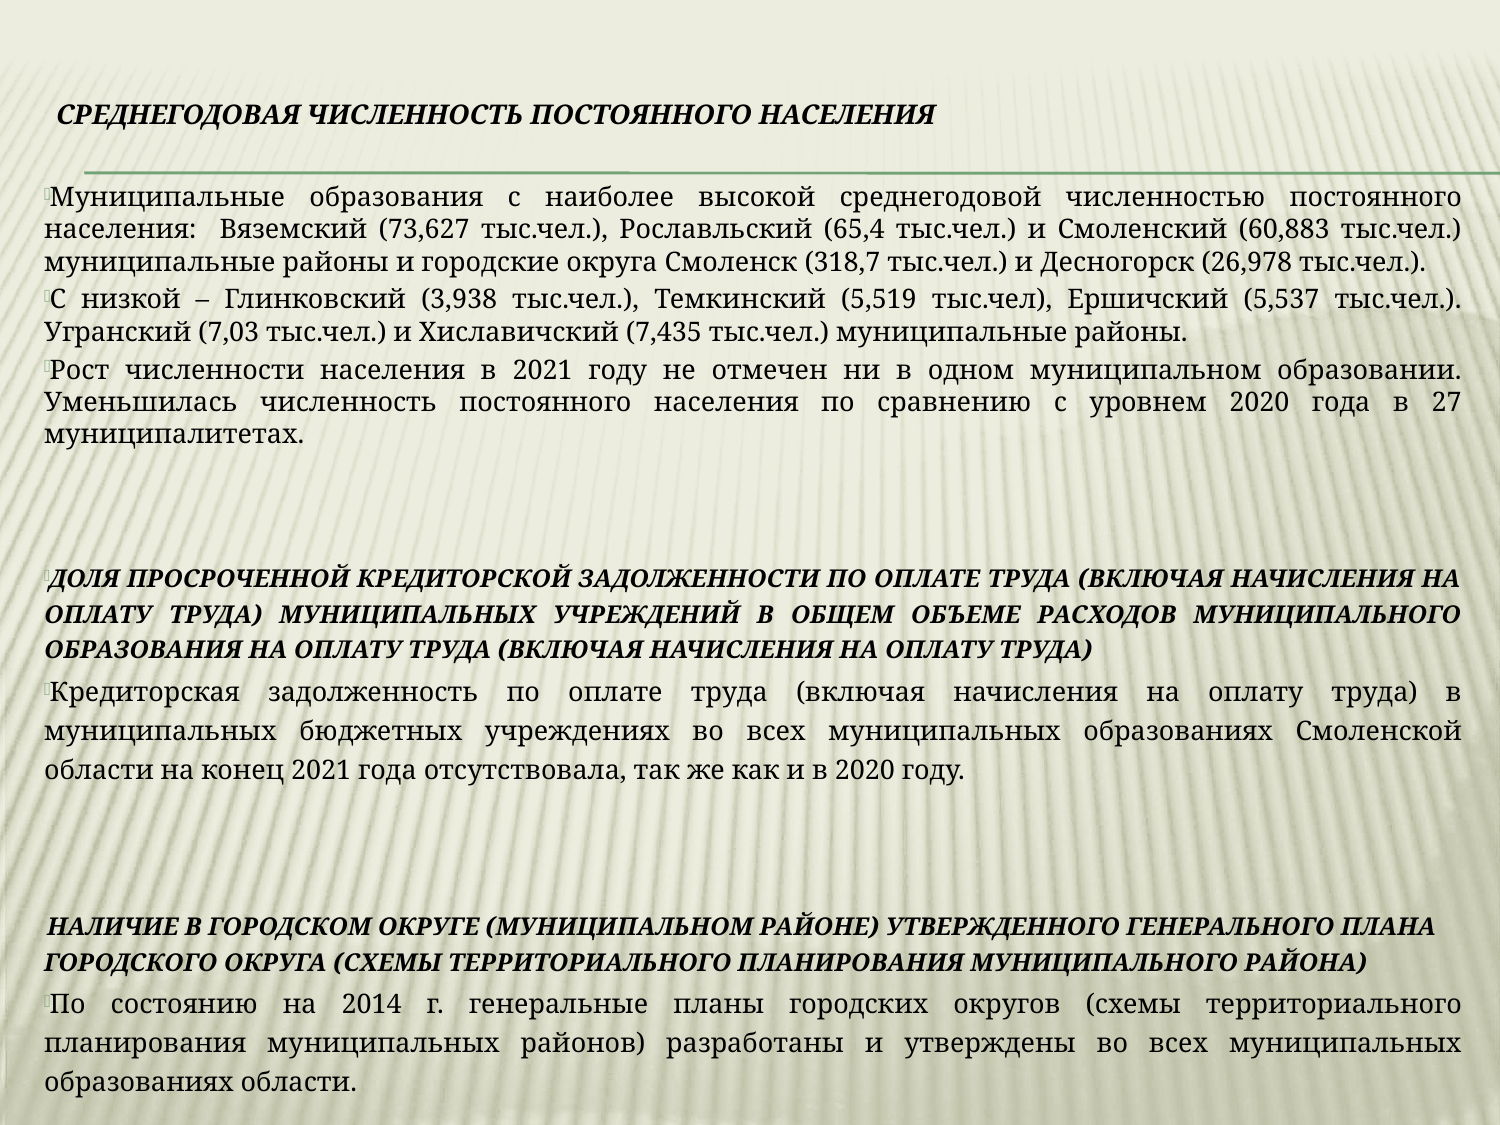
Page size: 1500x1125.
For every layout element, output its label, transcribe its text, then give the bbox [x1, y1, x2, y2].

text_box Муниципальные образования с наиболее высокой среднегодовой численностью постоянного населения: Вяземский (73,627 тыс.чел.), Рославльский (65,4 тыс.чел.) и Смоленский (60,883 тыс.чел.) муниципальные районы и городские округа Смоленск (318,7 тыс.чел.) и Десногорск (26,978 тыс.чел.). C низкой – Глинковский (3,938 тыс.чел.), Темкинский (5,519 тыс.чел), Ершичский (5,537 тыс.чел.). Угранский (7,03 тыс.чел.) и Хиславичский (7,435 тыс.чел.) муниципальные районы. Рост численности населения в 2021 году не отмечен ни в одном муниципальном образовании. Уменьшилась численность постоянного населения по сравнению с уровнем 2020 года в 27 муниципалитетах. Доля просроченной кредиторской задолженности по оплате труда (включая начисления на оплату труда) муниципальных учреждений в общем объеме расходов муниципального образования на оплату труда (включая начисления на оплату труда) Кредиторская задолженность по оплате труда (включая начисления на оплату труда) в муниципальных бюджетных учреждениях во всех муниципальных образованиях Смоленской области на конец 2021 года отсутствовала, так же как и в 2020 году. Наличие в городском округе (муниципальном районе) утвержденного генерального плана городского округа (схемы территориального планирования муниципального района) По состоянию на 2014 г. генеральные планы городских округов (схемы территориального планирования муниципальных районов) разработаны и утверждены во всех муниципальных образованиях области. [29, 137, 1478, 1106]
text_box Среднегодовая численность постоянного населения [41, 89, 1467, 137]
